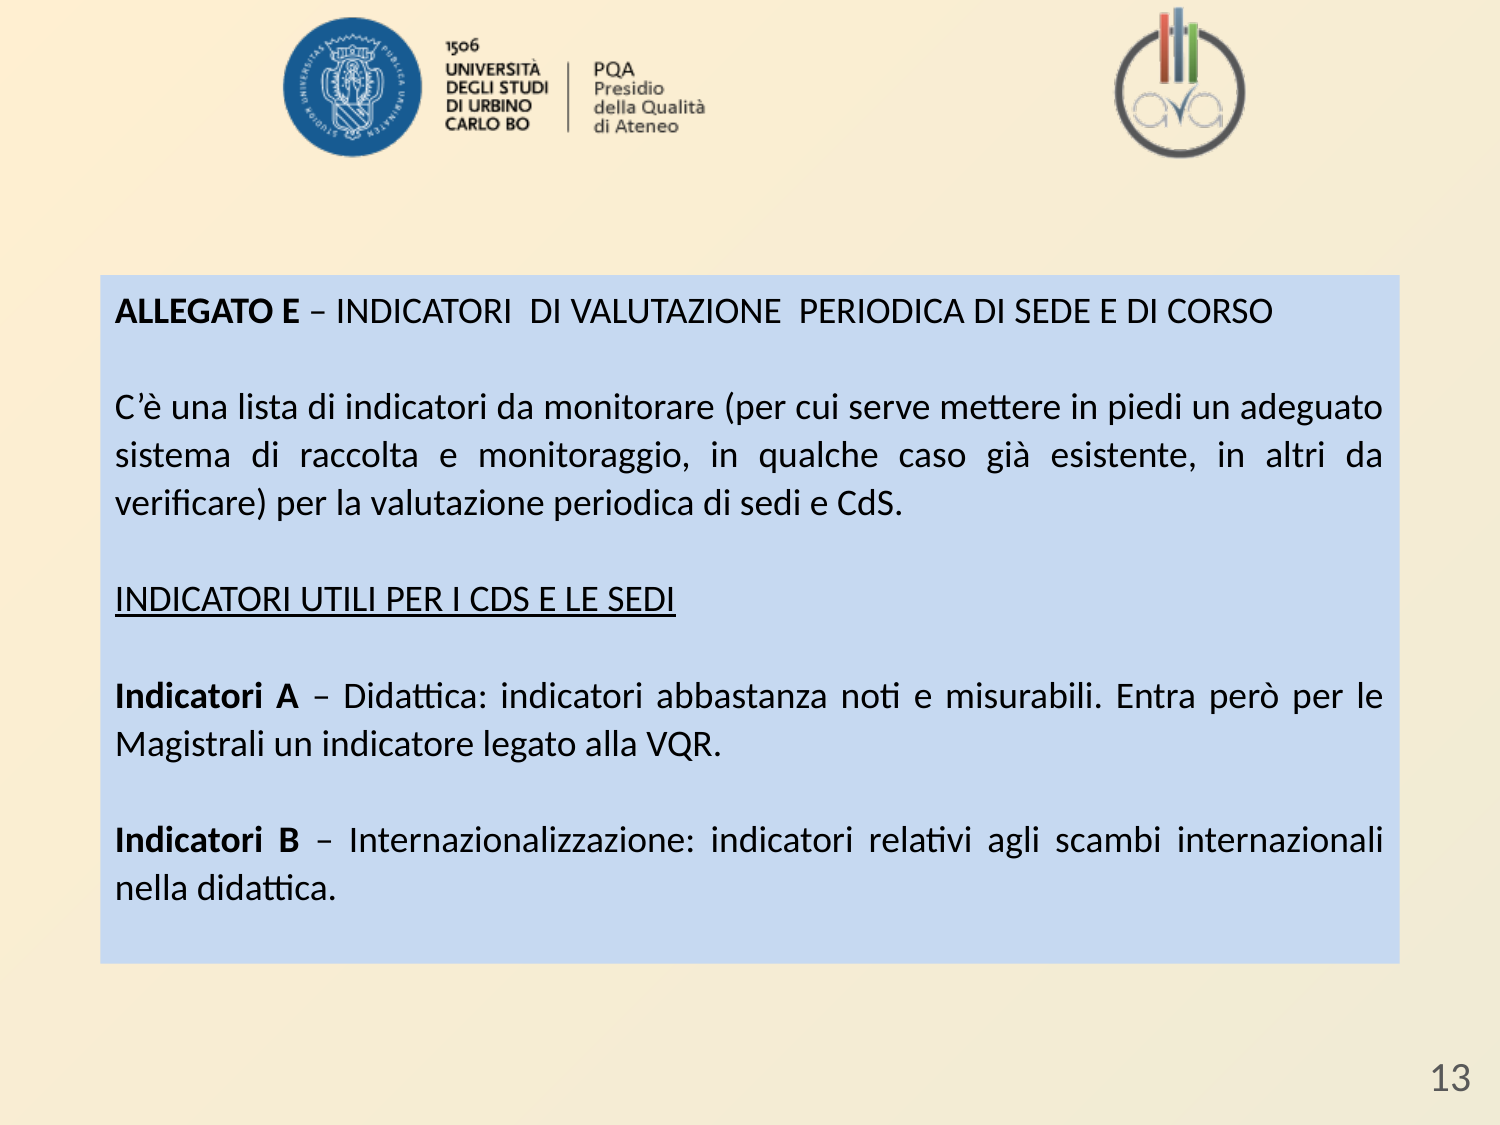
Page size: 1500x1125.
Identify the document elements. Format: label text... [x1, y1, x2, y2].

text_box 13 [1406, 1042, 1495, 1103]
text_box ALLEGATO E – INDICATORI DI VALUTAZIONE PERIODICA DI SEDE E DI CORSO C’è una lista di indicatori da monitorare (per cui serve mettere in piedi un adeguato sistema di raccolta e monitoraggio, in qualche caso già esistente, in altri da verificare) per la valutazione periodica di sedi e CdS. INDICATORI UTILI PER I CDS E LE SEDI Indicatori A – Didattica: indicatori abbastanza noti e misurabili. Entra però per le Magistrali un indicatore legato alla VQR. Indicatori B – Internazionalizzazione: indicatori relativi agli scambi internazionali nella didattica. [100, 275, 1400, 964]
picture [269, 0, 1254, 175]
